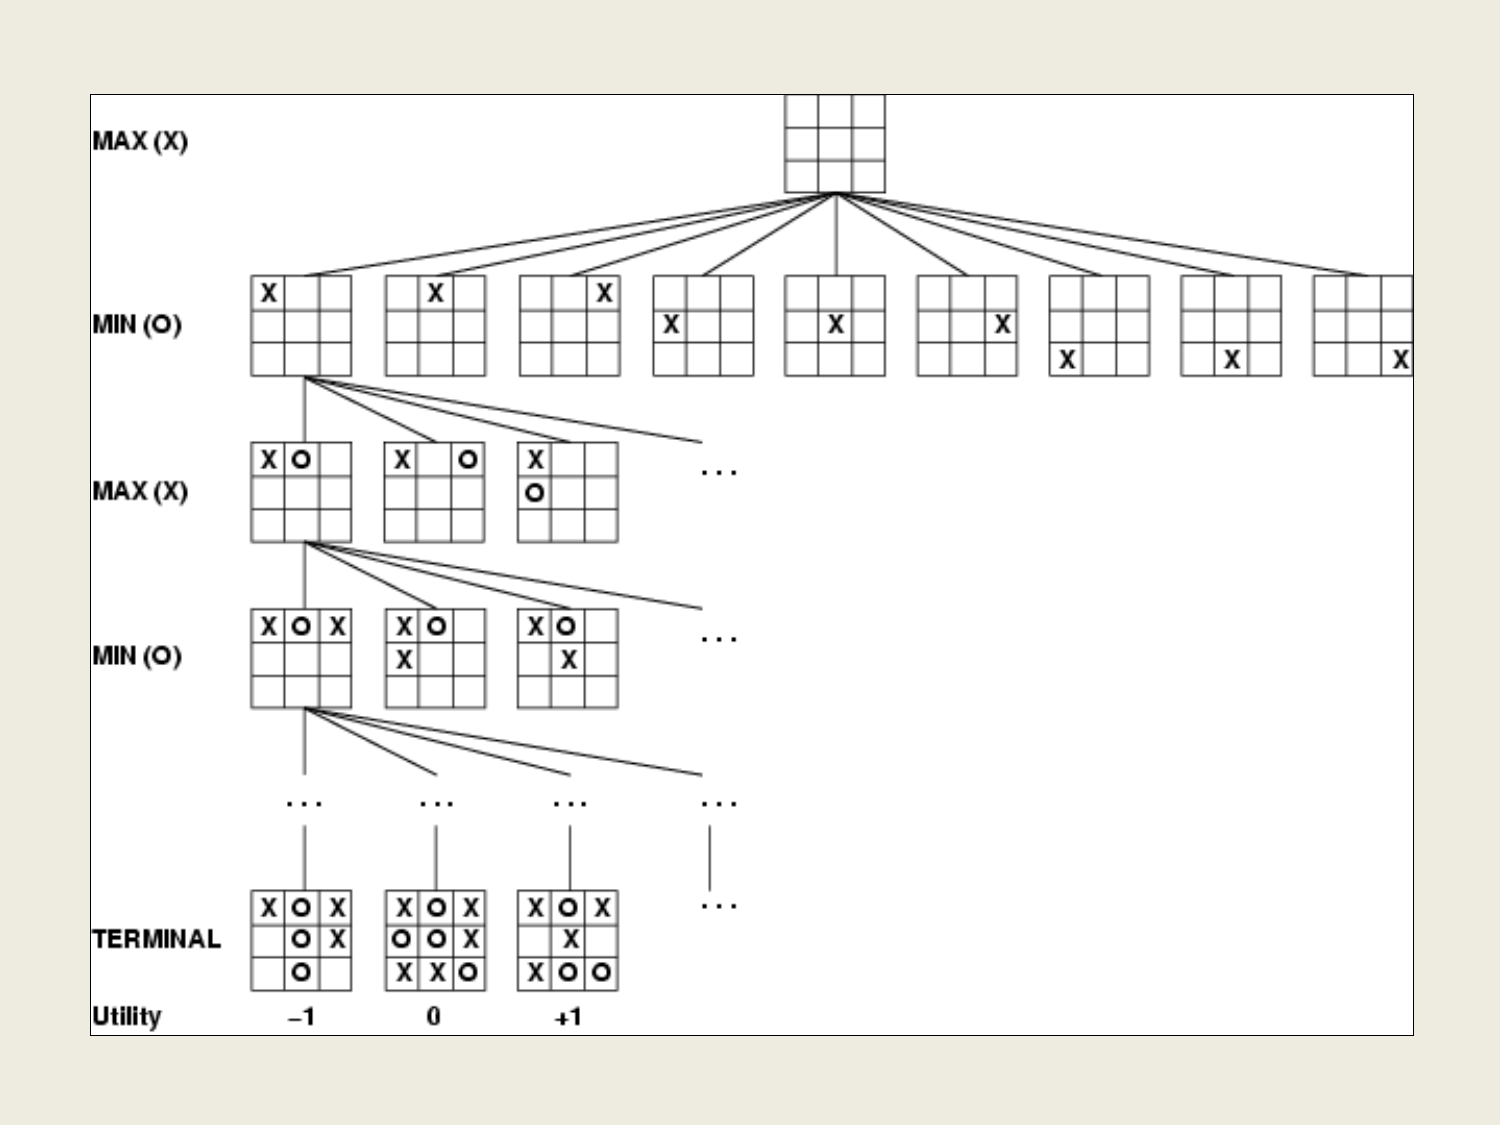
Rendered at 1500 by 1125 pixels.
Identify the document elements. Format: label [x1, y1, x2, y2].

picture [89, 93, 1414, 1037]
